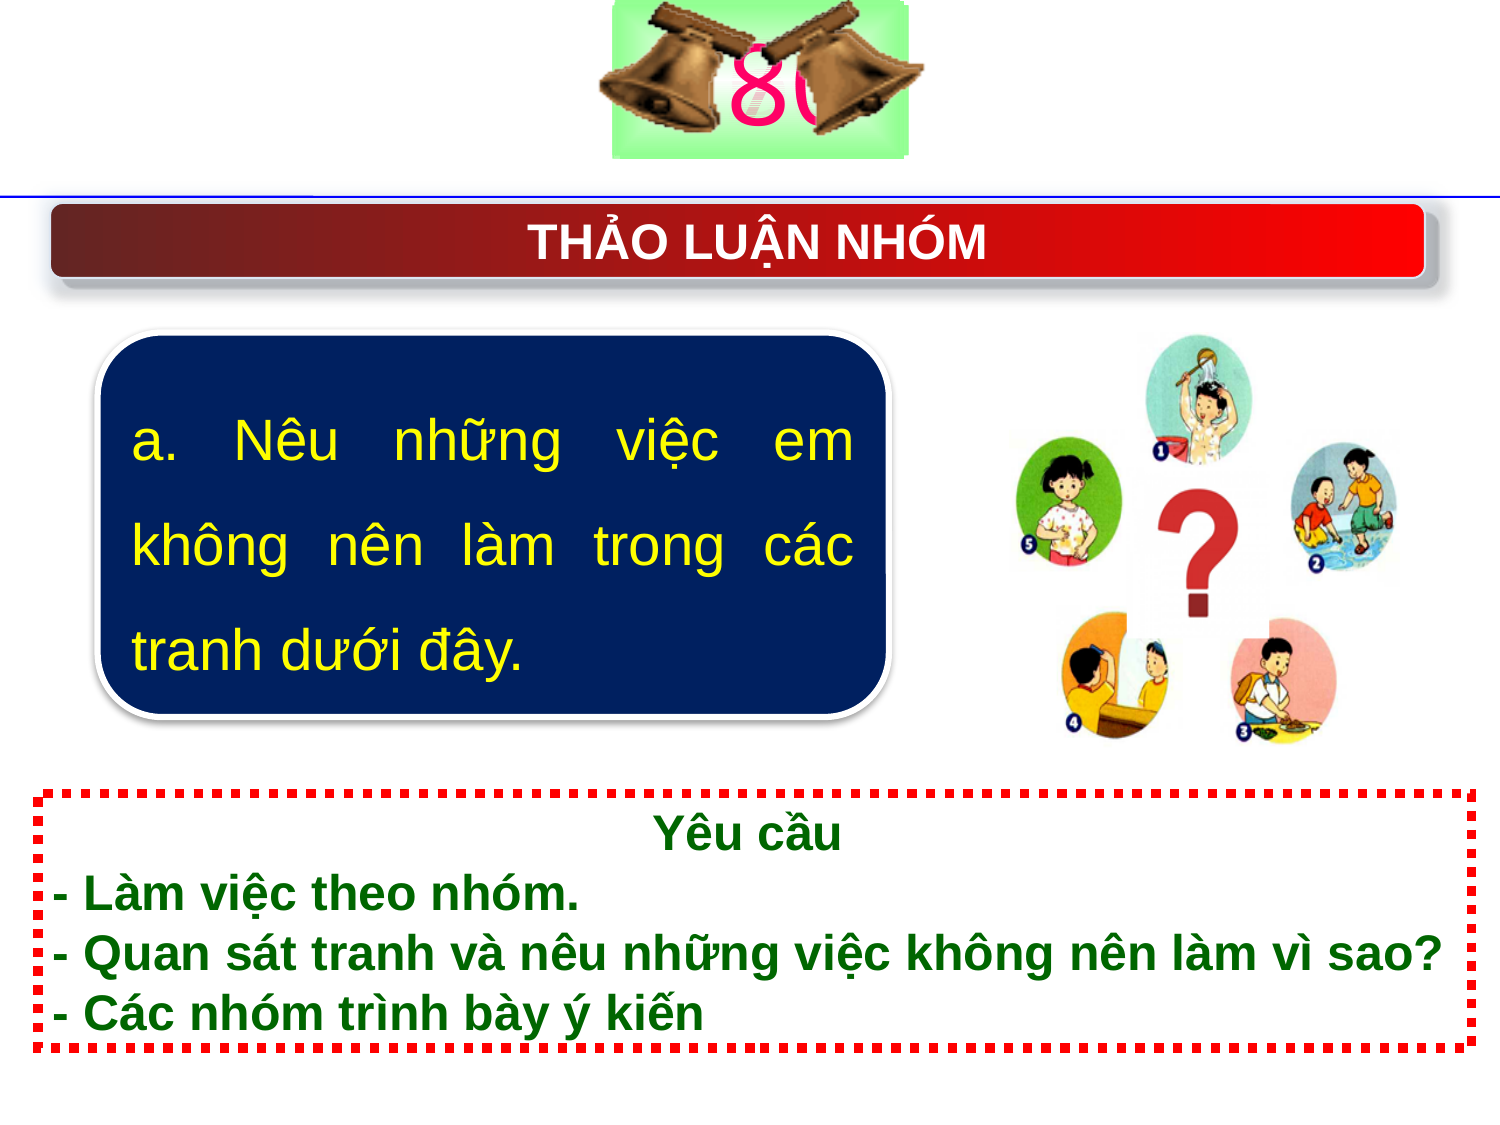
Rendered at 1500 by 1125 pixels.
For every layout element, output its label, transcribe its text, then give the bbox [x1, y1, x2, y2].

text_box [49, 202, 171, 278]
text_box THẢO LUẬN NHÓM [171, 202, 1345, 278]
text_box Yêu cầu - Làm việc theo nhóm. - Quan sát tranh và nêu những việc không nên làm vì sao? - Các nhóm trình bày ý kiến [38, 793, 1472, 1048]
text_box a. Nêu những việc em không nên làm trong các tranh dưới đây. [94, 329, 893, 721]
picture [1009, 332, 1401, 753]
text_box [1345, 202, 1426, 278]
picture [584, 0, 945, 150]
